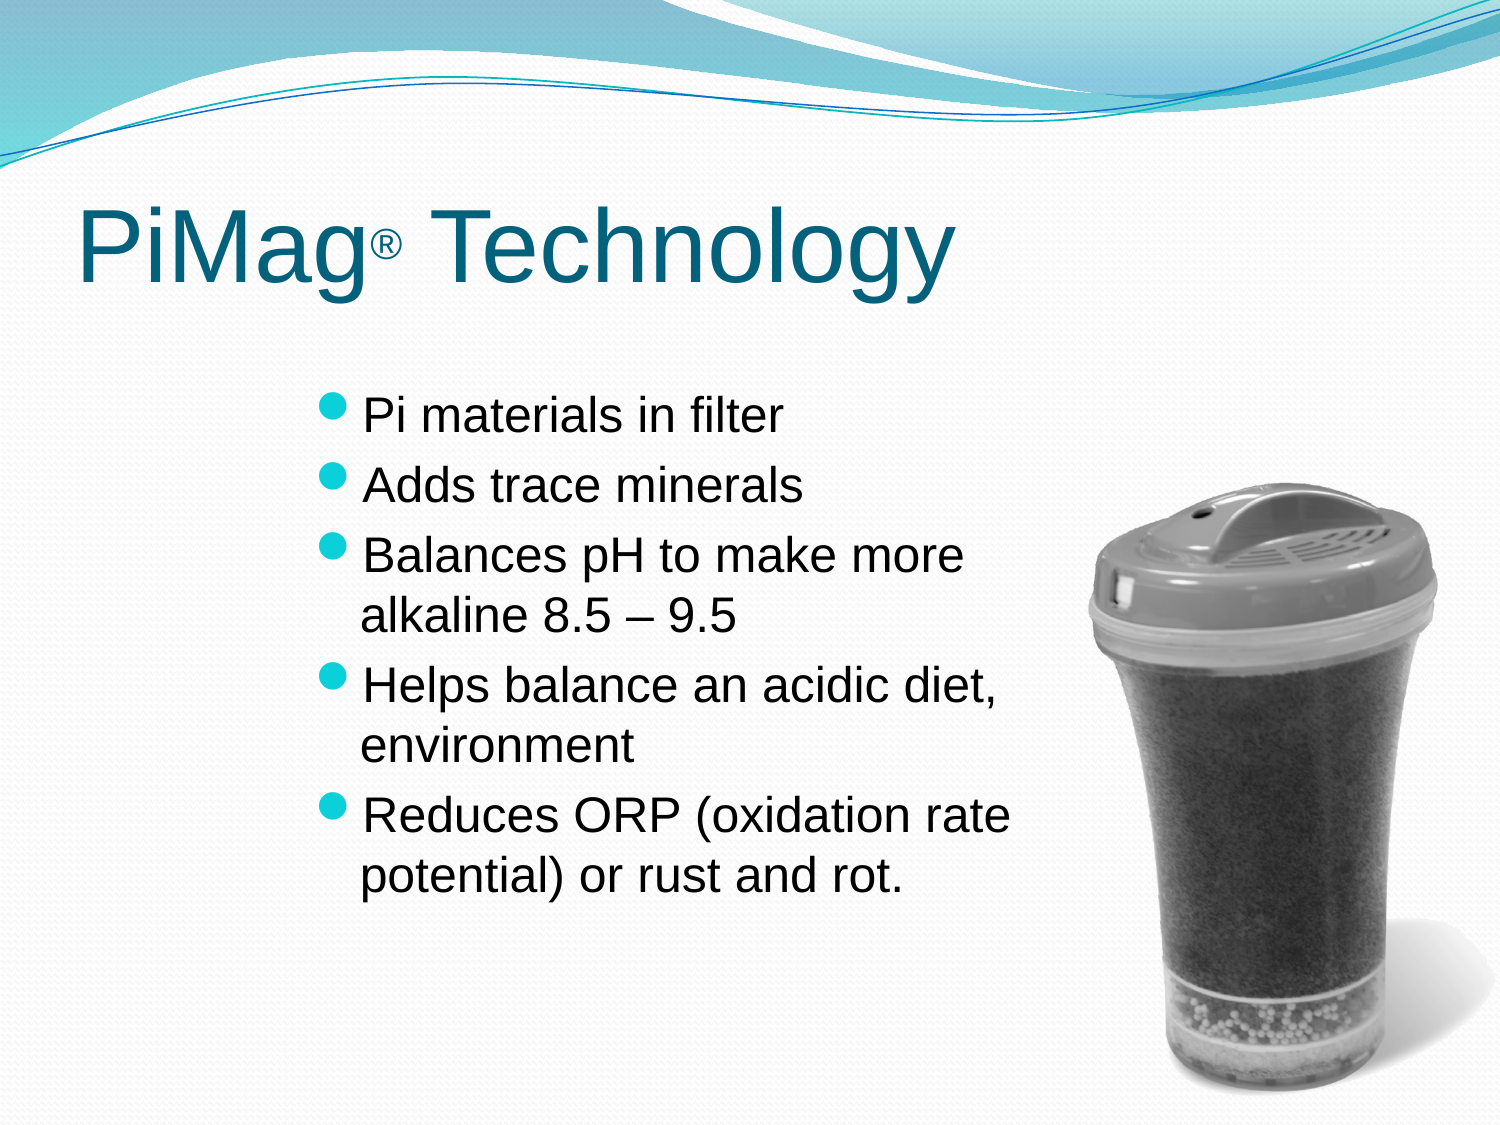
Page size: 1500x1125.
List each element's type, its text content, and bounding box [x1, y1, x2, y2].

list Pi materials in filter Adds trace minerals Balances pH to make more alkaline 8.5 – 9.5 Helps balance an acidic diet, environment Reduces ORP (oxidation rate potential) or rust and rot. [300, 375, 1088, 1063]
picture [1074, 462, 1495, 1119]
title PiMag® Technology [75, 115, 1425, 304]
